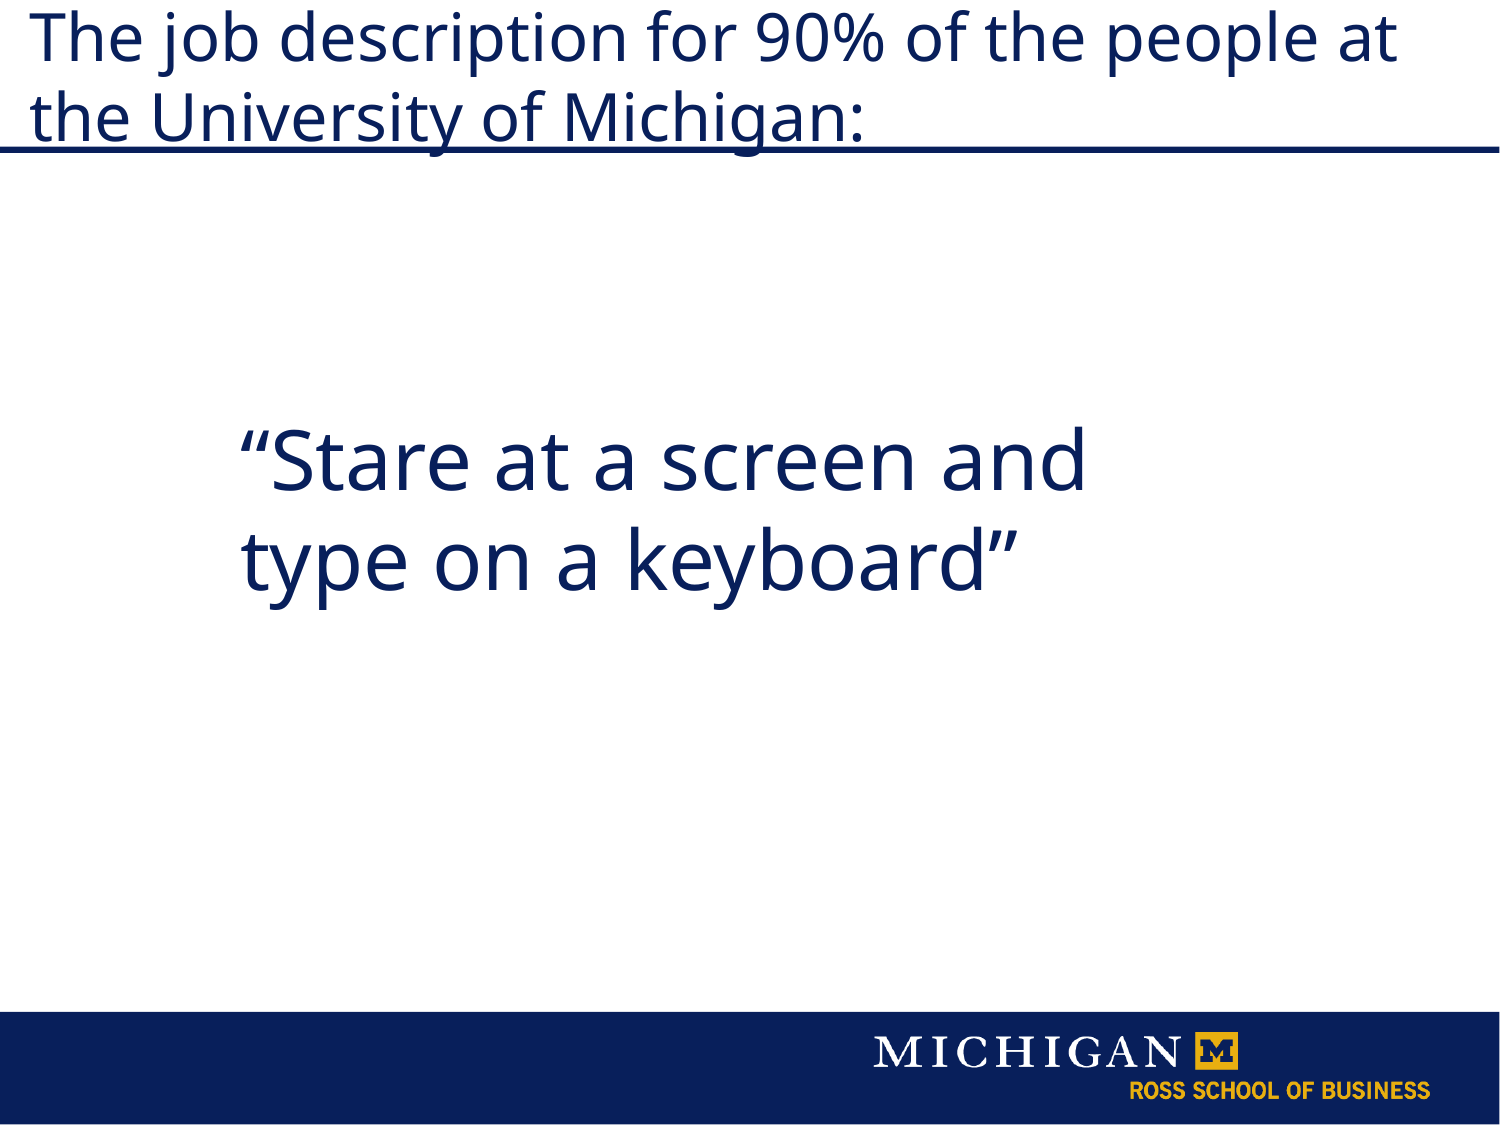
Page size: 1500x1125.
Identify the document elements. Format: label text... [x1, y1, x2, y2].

title The job description for 90% of the people at the University of Michigan: [14, 0, 1477, 150]
list “Stare at a screen and type on a keyboard” [225, 399, 1477, 975]
picture [862, 1019, 1440, 1112]
